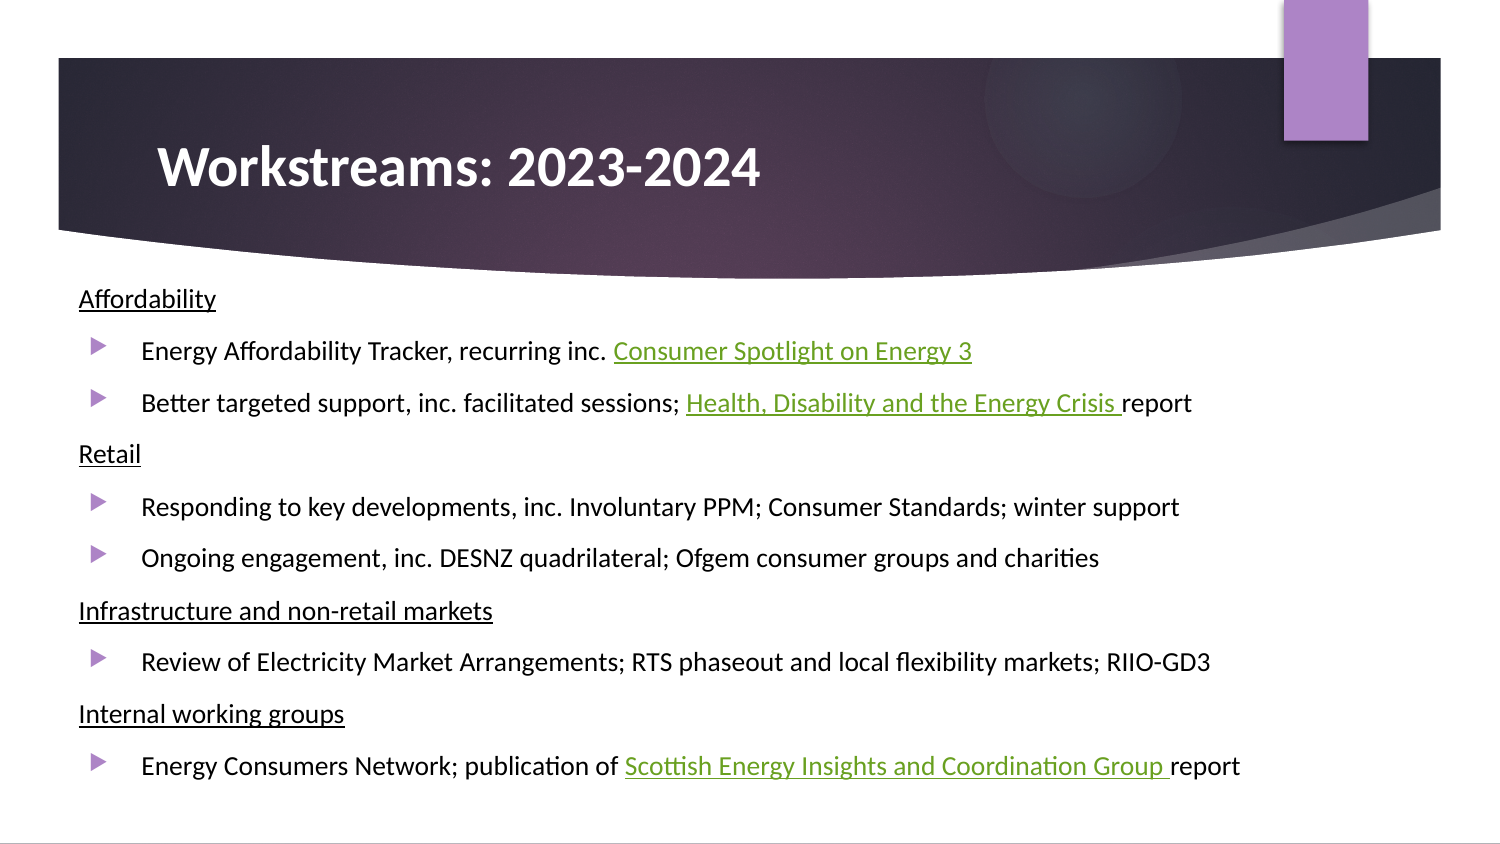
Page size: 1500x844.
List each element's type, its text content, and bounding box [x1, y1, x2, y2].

title Workstreams: 2023-2024 [142, 119, 1220, 207]
list Affordability Energy Affordability Tracker, recurring inc. Consumer Spotlight on Energy 3 Better targeted support, inc. facilitated sessions; Health, Disability and the Energy Crisis report Retail Responding to key developments, inc. Involuntary PPM; Consumer Standards; winter support Ongoing engagement, inc. DESNZ quadrilateral; Ofgem consumer groups and charities Infrastructure and non-retail markets Review of Electricity Market Arrangements; RTS phaseout and local flexibility markets; RIIO-GD3 Internal working groups Energy Consumers Network; publication of Scottish Energy Insights and Coordination Group report [63, 265, 1437, 796]
